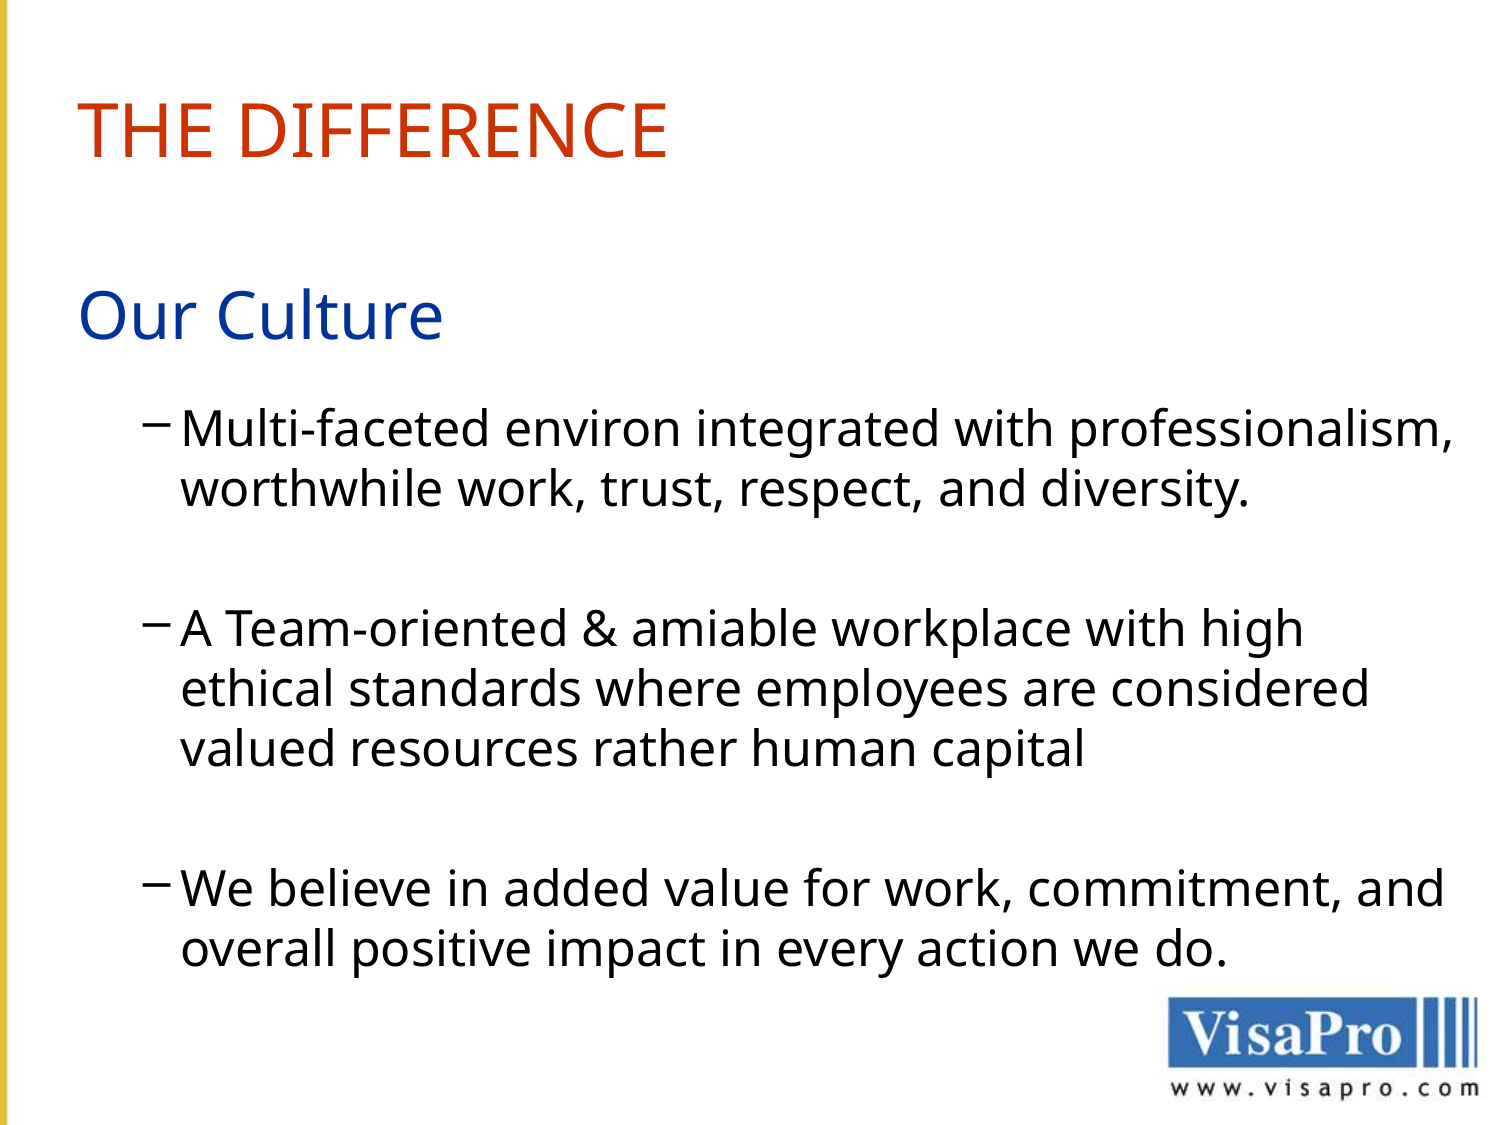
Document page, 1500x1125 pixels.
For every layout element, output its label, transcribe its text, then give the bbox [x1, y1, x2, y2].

picture [0, 0, 1500, 1125]
text_box THE DIFFERENCE Our Culture Multi-faceted environ integrated with professionalism, worthwhile work, trust, respect, and diversity. A Team-oriented & amiable workplace with high ethical standards where employees are considered valued resources rather human capital We believe in added value for work, commitment, and overall positive impact in every action we do. [62, 75, 1488, 984]
